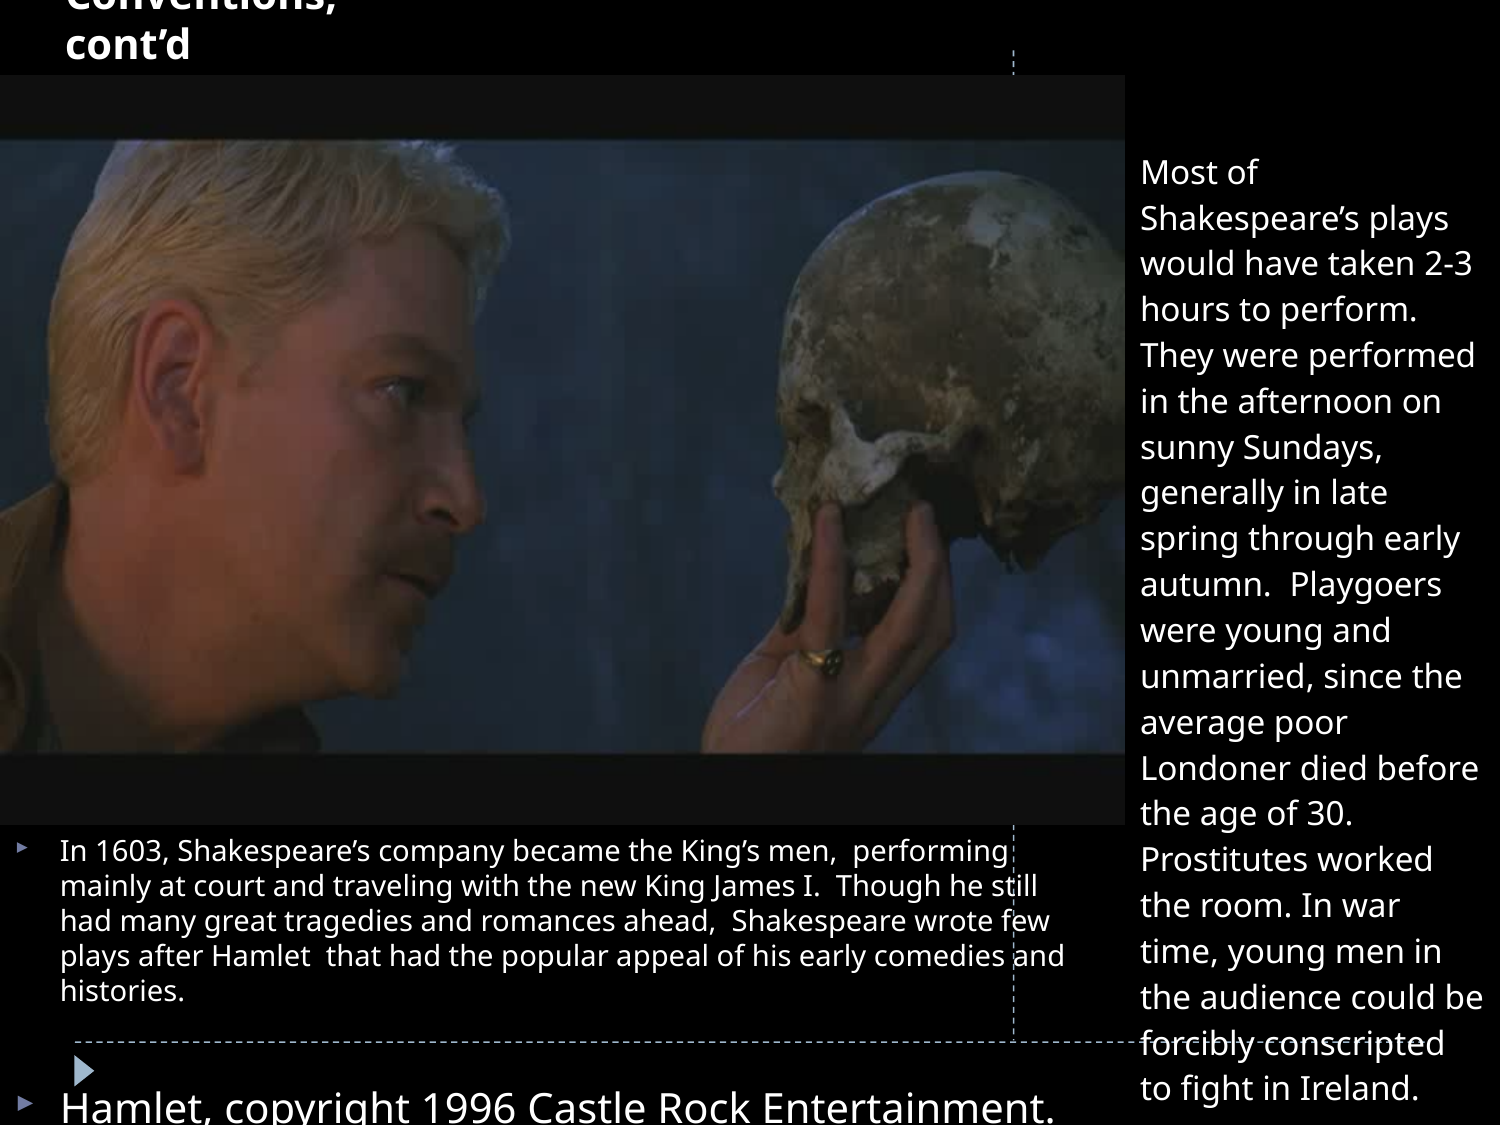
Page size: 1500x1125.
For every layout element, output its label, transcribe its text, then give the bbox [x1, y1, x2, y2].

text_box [0, 74, 1126, 826]
list In 1603, Shakespeare’s company became the King’s men, performing mainly at court and traveling with the new King James I. Though he still had many great tragedies and romances ahead, Shakespeare wrote few plays after Hamlet that had the popular appeal of his early comedies and histories. Hamlet, copyright 1996 Castle Rock Entertainment. [0, 839, 1113, 1125]
title Conventions, cont’d [49, 0, 463, 74]
list Most of Shakespeare’s plays would have taken 2-3 hours to perform. They were performed in the afternoon on sunny Sundays, generally in late spring through early autumn. Playgoers were young and unmarried, since the average poor Londoner died before the age of 30. Prostitutes worked the room. In war time, young men in the audience could be forcibly conscripted to fight in Ireland. [1131, 137, 1500, 788]
